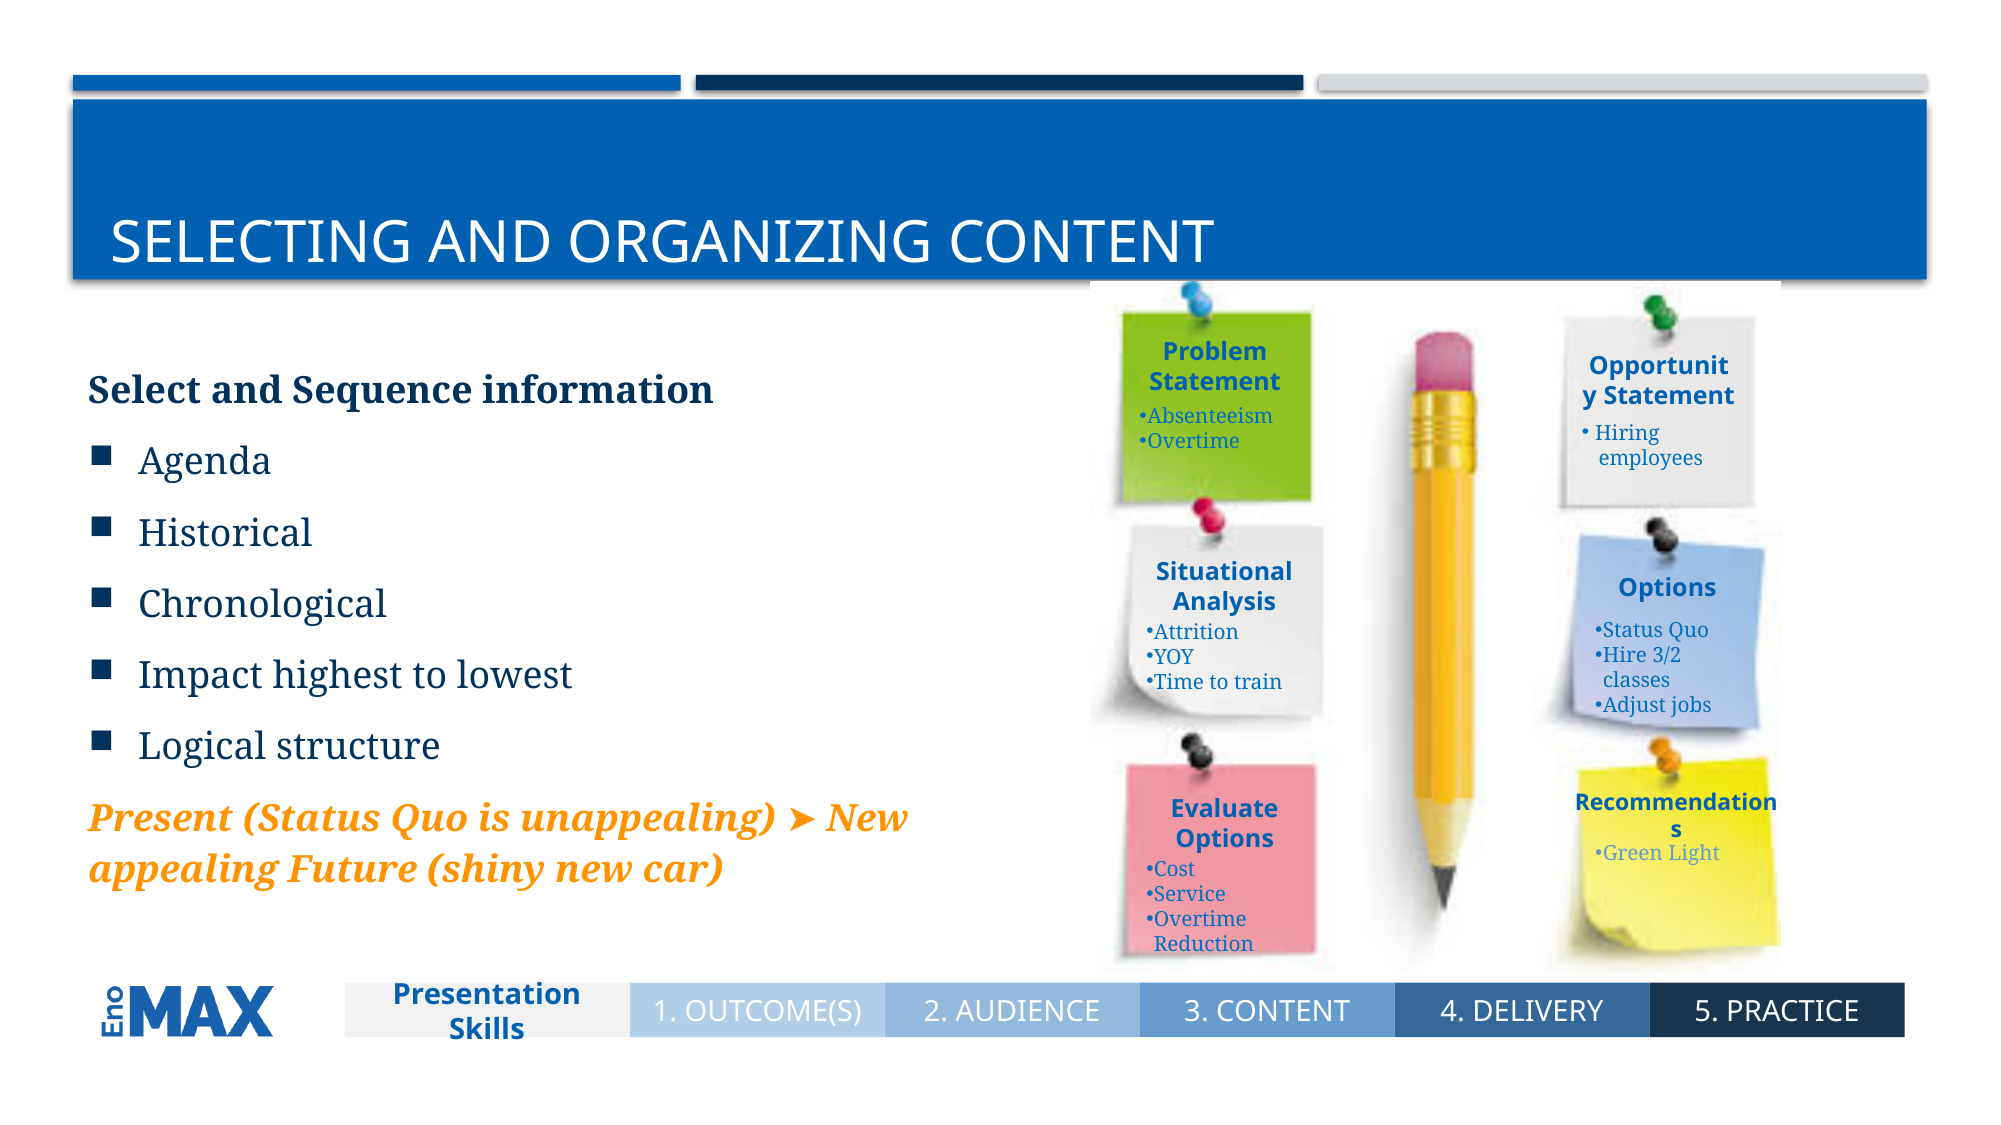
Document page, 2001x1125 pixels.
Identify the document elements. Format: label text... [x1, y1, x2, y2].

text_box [1089, 281, 1794, 976]
picture [95, 976, 280, 1046]
title Selecting and Organizing Content [95, 119, 1905, 282]
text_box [344, 982, 1906, 1038]
list Select and Sequence information Agenda Historical Chronological Impact highest to lowest Logical structure Present (Status Quo is unappealing) ➤ New appealing Future (shiny new car) [73, 304, 979, 946]
